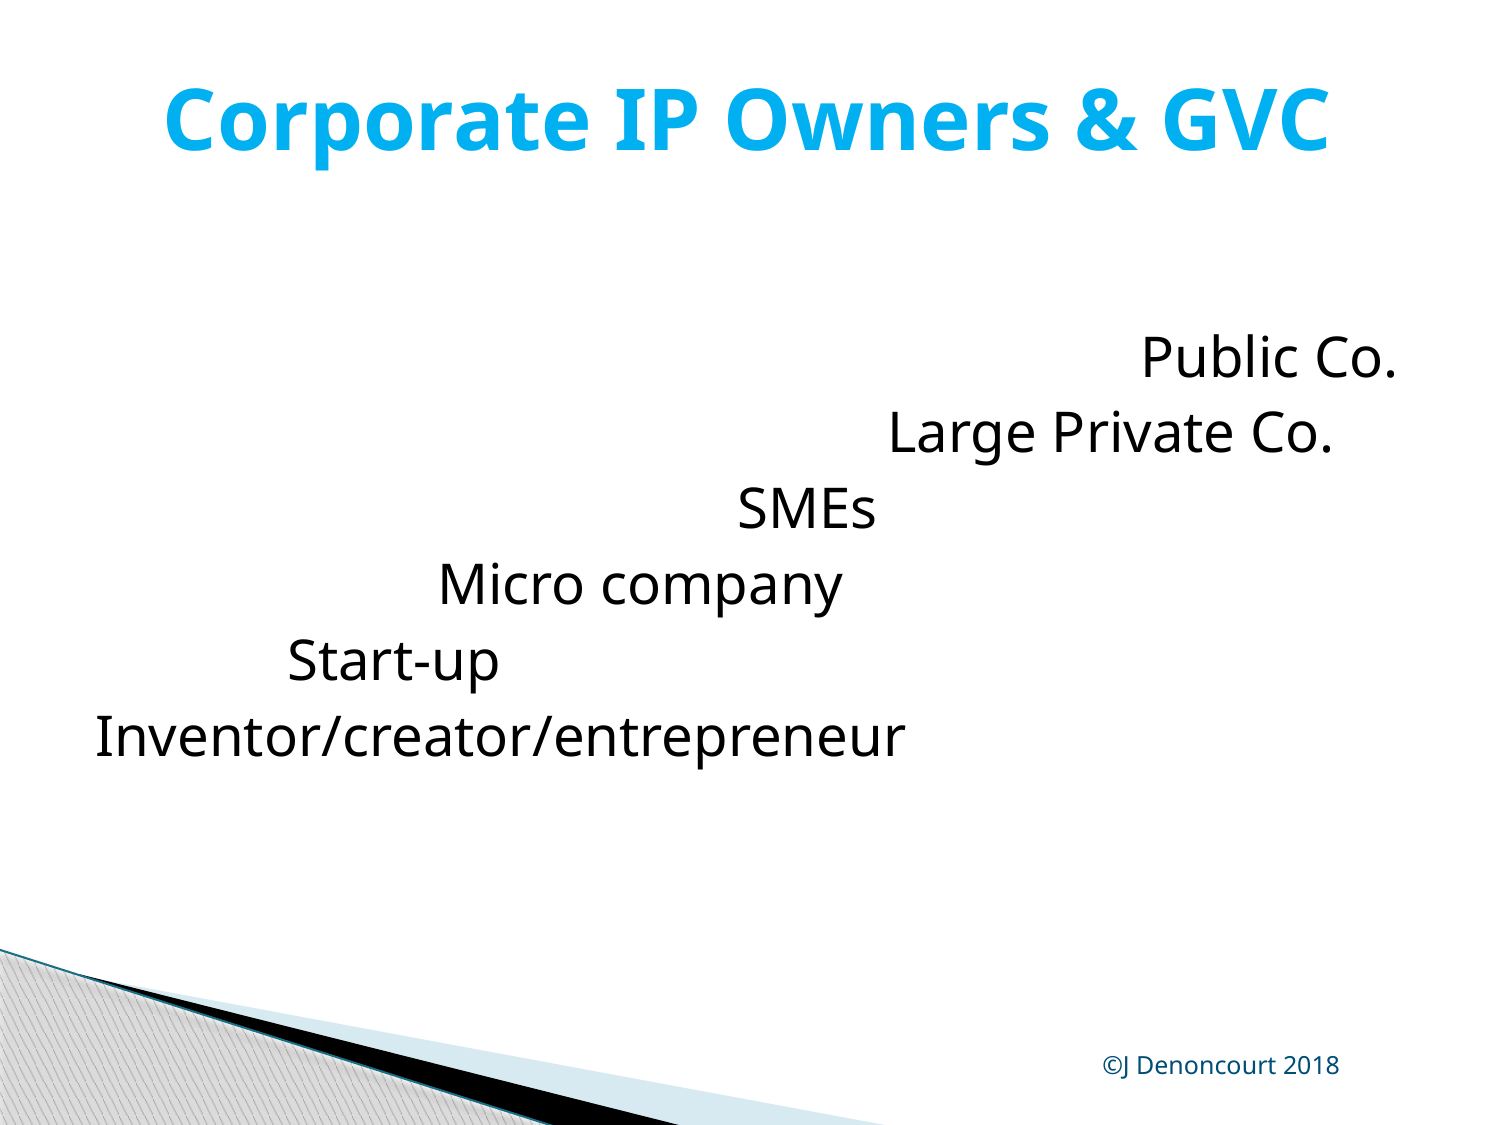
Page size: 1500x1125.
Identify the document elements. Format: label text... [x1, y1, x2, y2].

text_box ©J Denoncourt 2018 [1087, 1041, 1386, 1087]
list Public Co. Large Private Co. SMEs Micro company Start-up Inventor/creator/entrepreneur [62, 237, 1459, 900]
title Corporate IP Owners & GVC [66, 28, 1430, 204]
